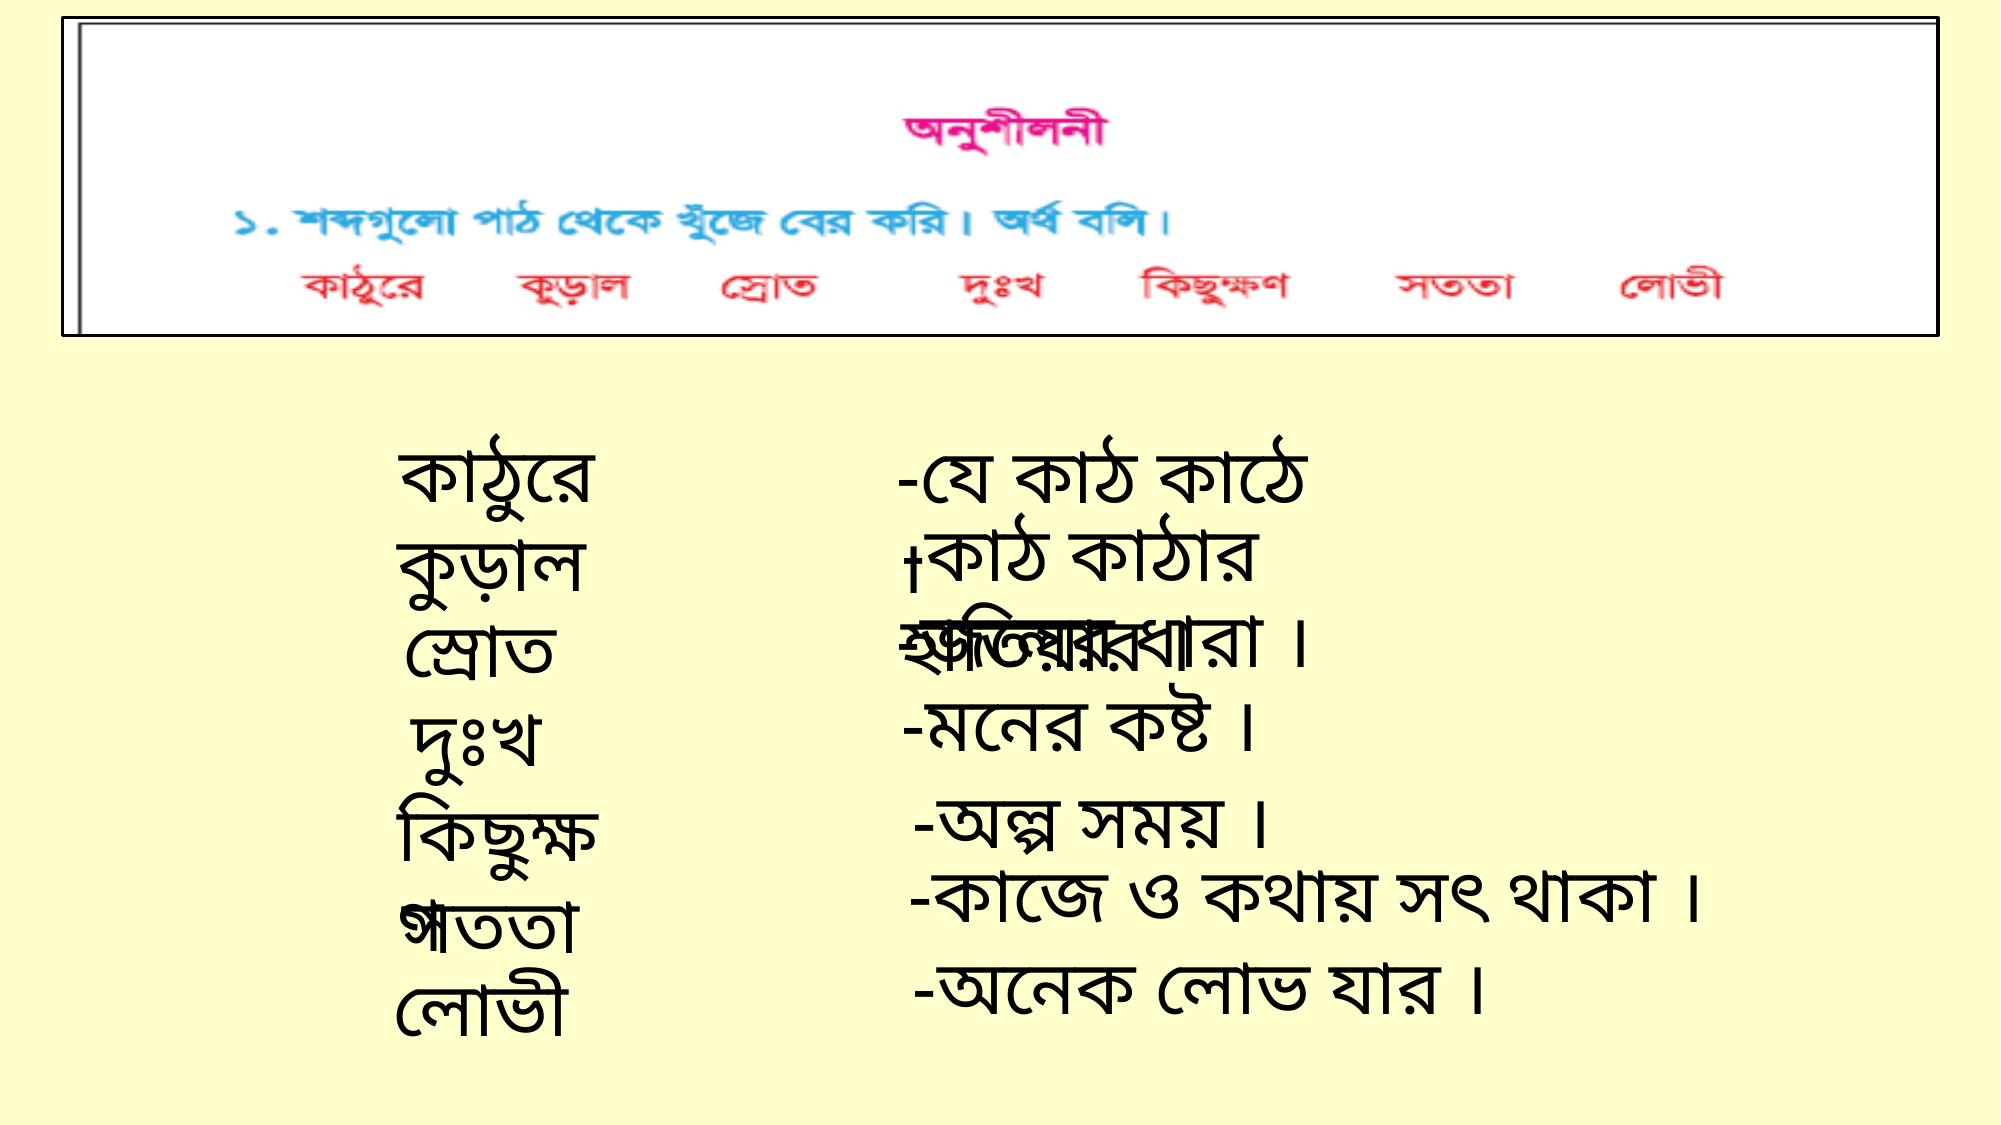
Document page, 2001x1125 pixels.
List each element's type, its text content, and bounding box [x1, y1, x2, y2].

text_box কিছুক্ষণ [382, 778, 645, 954]
text_box স্রোত [388, 595, 651, 700]
text_box -মনের কষ্ট । [886, 668, 1487, 774]
picture [63, 19, 1937, 334]
text_box সততা [387, 871, 649, 977]
text_box -কাঠ কাঠার হাতিয়ার । [886, 499, 1487, 668]
text_box কুড়াল [382, 509, 645, 614]
text_box -জলের ধারা । [881, 585, 1482, 691]
text_box -অনেক লোভ যার । [898, 932, 1808, 1038]
text_box -কাজে ও কথায় সৎ থাকা । [893, 839, 1803, 945]
text_box দুঃখ [397, 684, 659, 790]
text_box -অল্প সময় । [898, 765, 1499, 839]
text_box কাঠুরে [385, 419, 647, 525]
text_box লোভী [379, 954, 641, 1060]
text_box -যে কাঠ কাঠে । [881, 421, 1338, 585]
